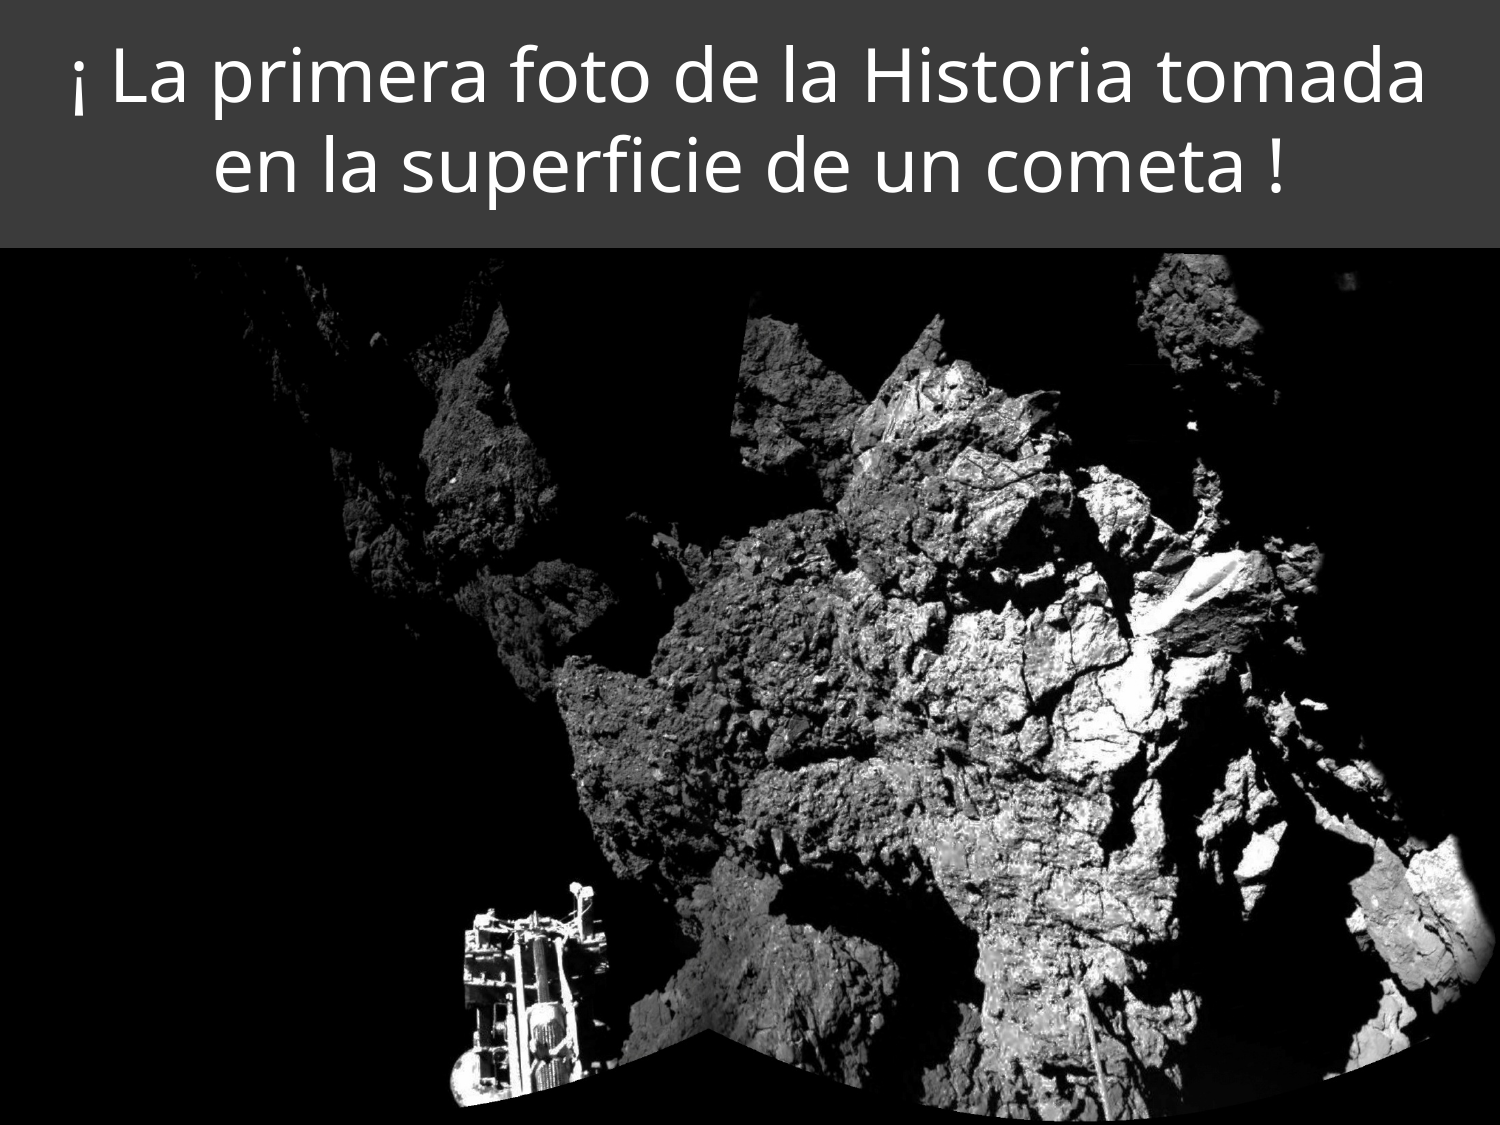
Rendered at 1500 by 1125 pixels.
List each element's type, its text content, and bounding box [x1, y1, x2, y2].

picture [0, 247, 1500, 1125]
list ¡ La primera foto de la Historia tomada en la superficie de un cometa ! [46, 23, 1454, 223]
